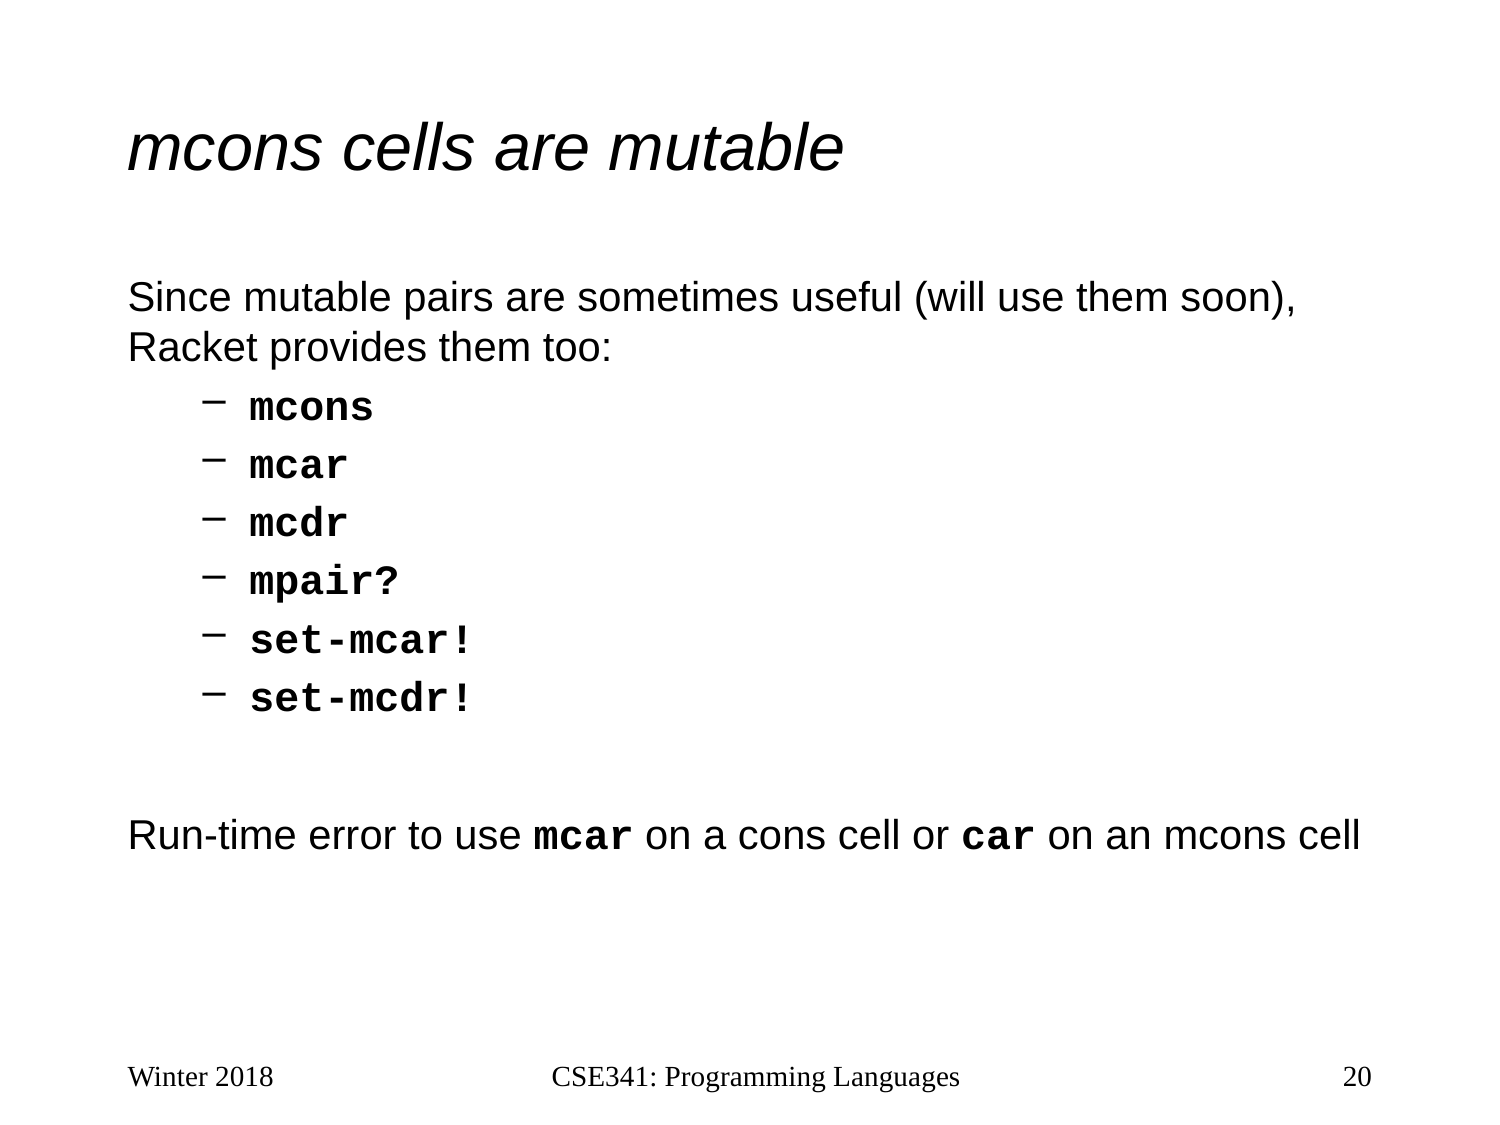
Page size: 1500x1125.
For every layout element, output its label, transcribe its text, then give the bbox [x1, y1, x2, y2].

list Since mutable pairs are sometimes useful (will use them soon), Racket provides them too: mcons mcar mcdr mpair? set-mcar! set-mcdr! Run-time error to use mcar on a cons cell or car on an mcons cell [112, 262, 1388, 1001]
footer CSE341: Programming Languages [474, 1049, 1038, 1125]
slide_number 20 [1074, 1049, 1388, 1125]
title mcons cells are mutable [112, 49, 1388, 238]
slide_number Winter 2018 [112, 1049, 426, 1125]
